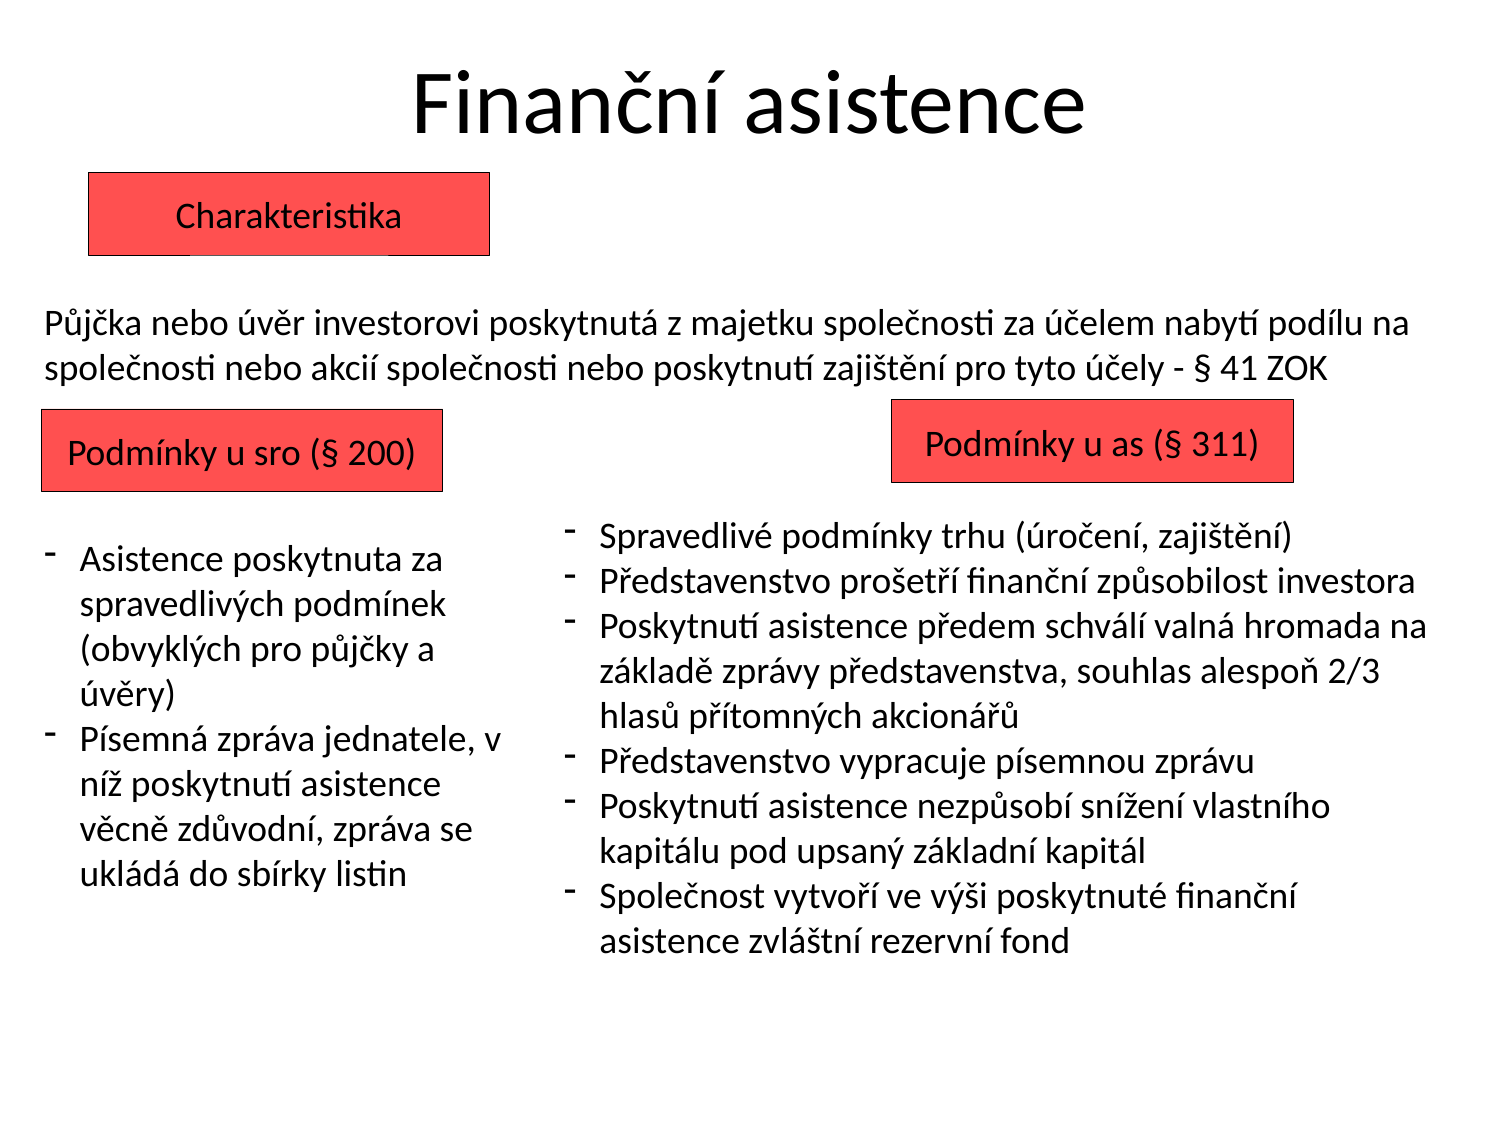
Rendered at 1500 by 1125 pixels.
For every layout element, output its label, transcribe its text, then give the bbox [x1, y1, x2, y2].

text_box Charakteristika [86, 171, 492, 257]
text_box Podmínky u as (§ 311) [890, 398, 1295, 484]
text_box Podmínky u sro (§ 200) [39, 407, 445, 493]
text_box Finanční asistence [75, 45, 1425, 149]
text_box Asistence poskytnuta za spravedlivých podmínek (obvyklých pro půjčky a úvěry) Písemná zpráva jednatele, v níž poskytnutí asistence věcně zdůvodní, zpráva se ukládá do sbírky listin [29, 527, 526, 902]
text_box Půjčka nebo úvěr investorovi poskytnutá z majetku společnosti za účelem nabytí podílu na společnosti nebo akcií společnosti nebo poskytnutí zajištění pro tyto účely - § 41 ZOK [29, 290, 1482, 396]
text_box Spravedlivé podmínky trhu (úročení, zajištění) Představenstvo prošetří finanční způsobilost investora Poskytnutí asistence předem schválí valná hromada na základě zprávy představenstva, souhlas alespoň 2/3 hlasů přítomných akcionářů Představenstvo vypracuje písemnou zprávu Poskytnutí asistence nezpůsobí snížení vlastního kapitálu pod upsaný základní kapitál Společnost vytvoří ve výši poskytnuté finanční asistence zvláštní rezervní fond [549, 503, 1459, 968]
